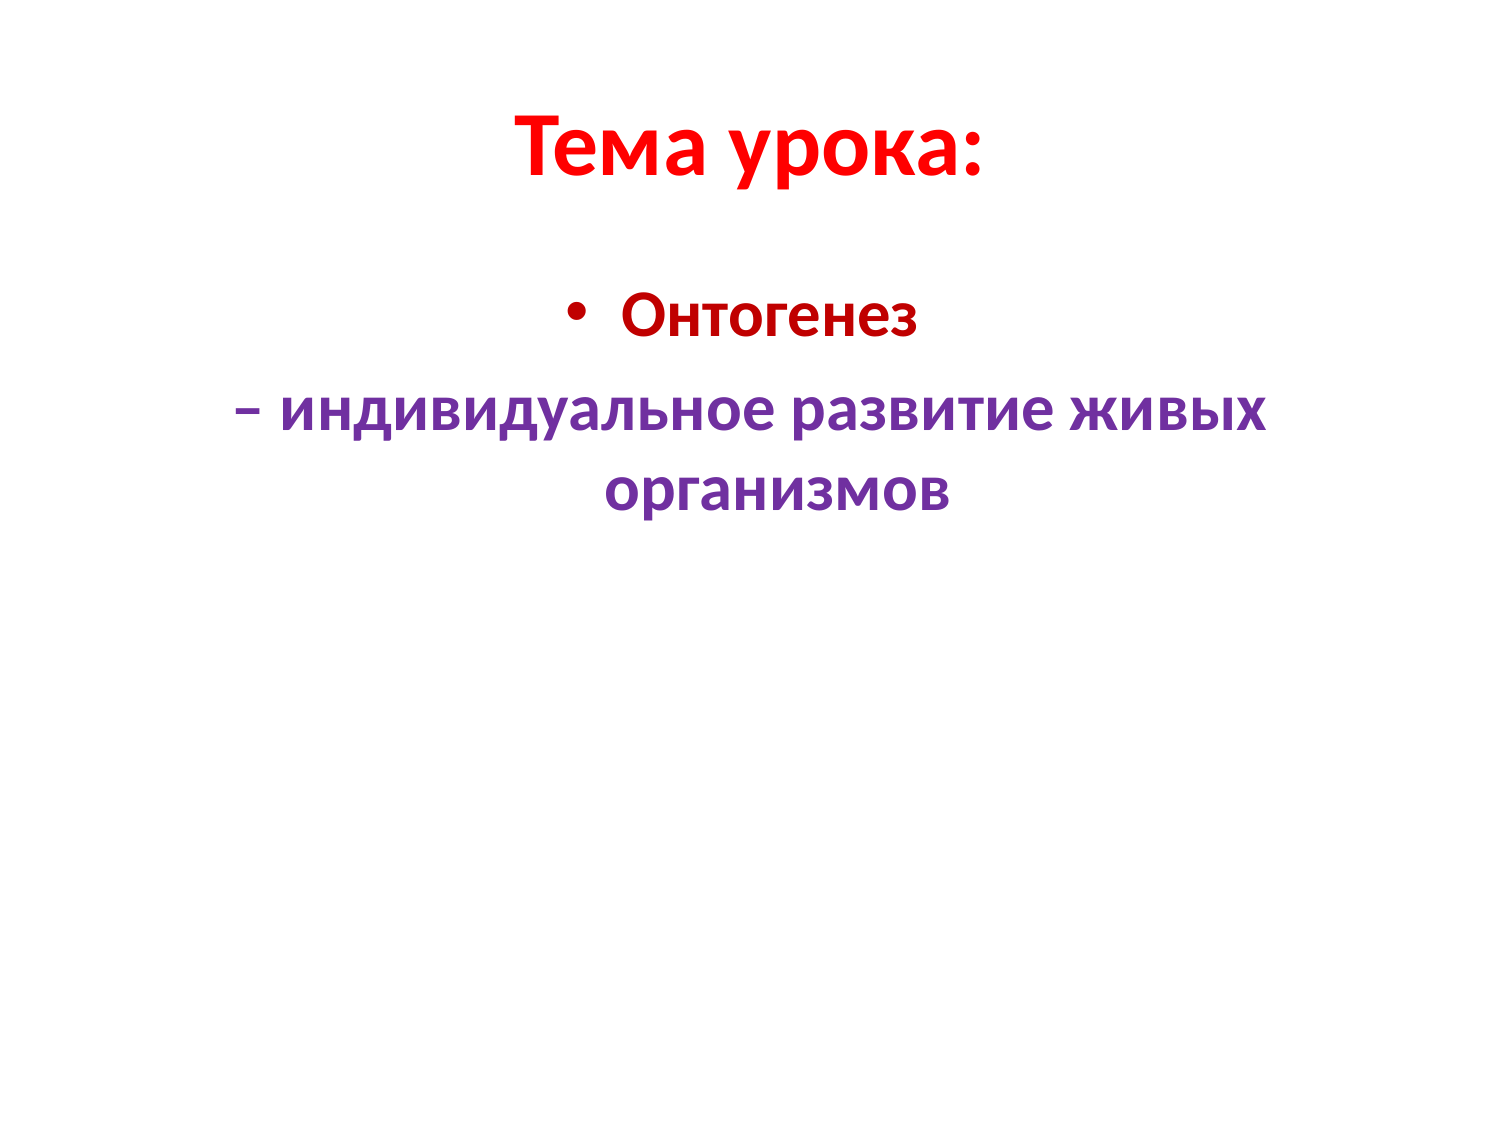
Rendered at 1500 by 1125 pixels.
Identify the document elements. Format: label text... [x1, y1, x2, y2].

title Тема урока: [74, 44, 1426, 233]
list Онтогенез – индивидуальное развитие живых организмов [74, 262, 1426, 610]
